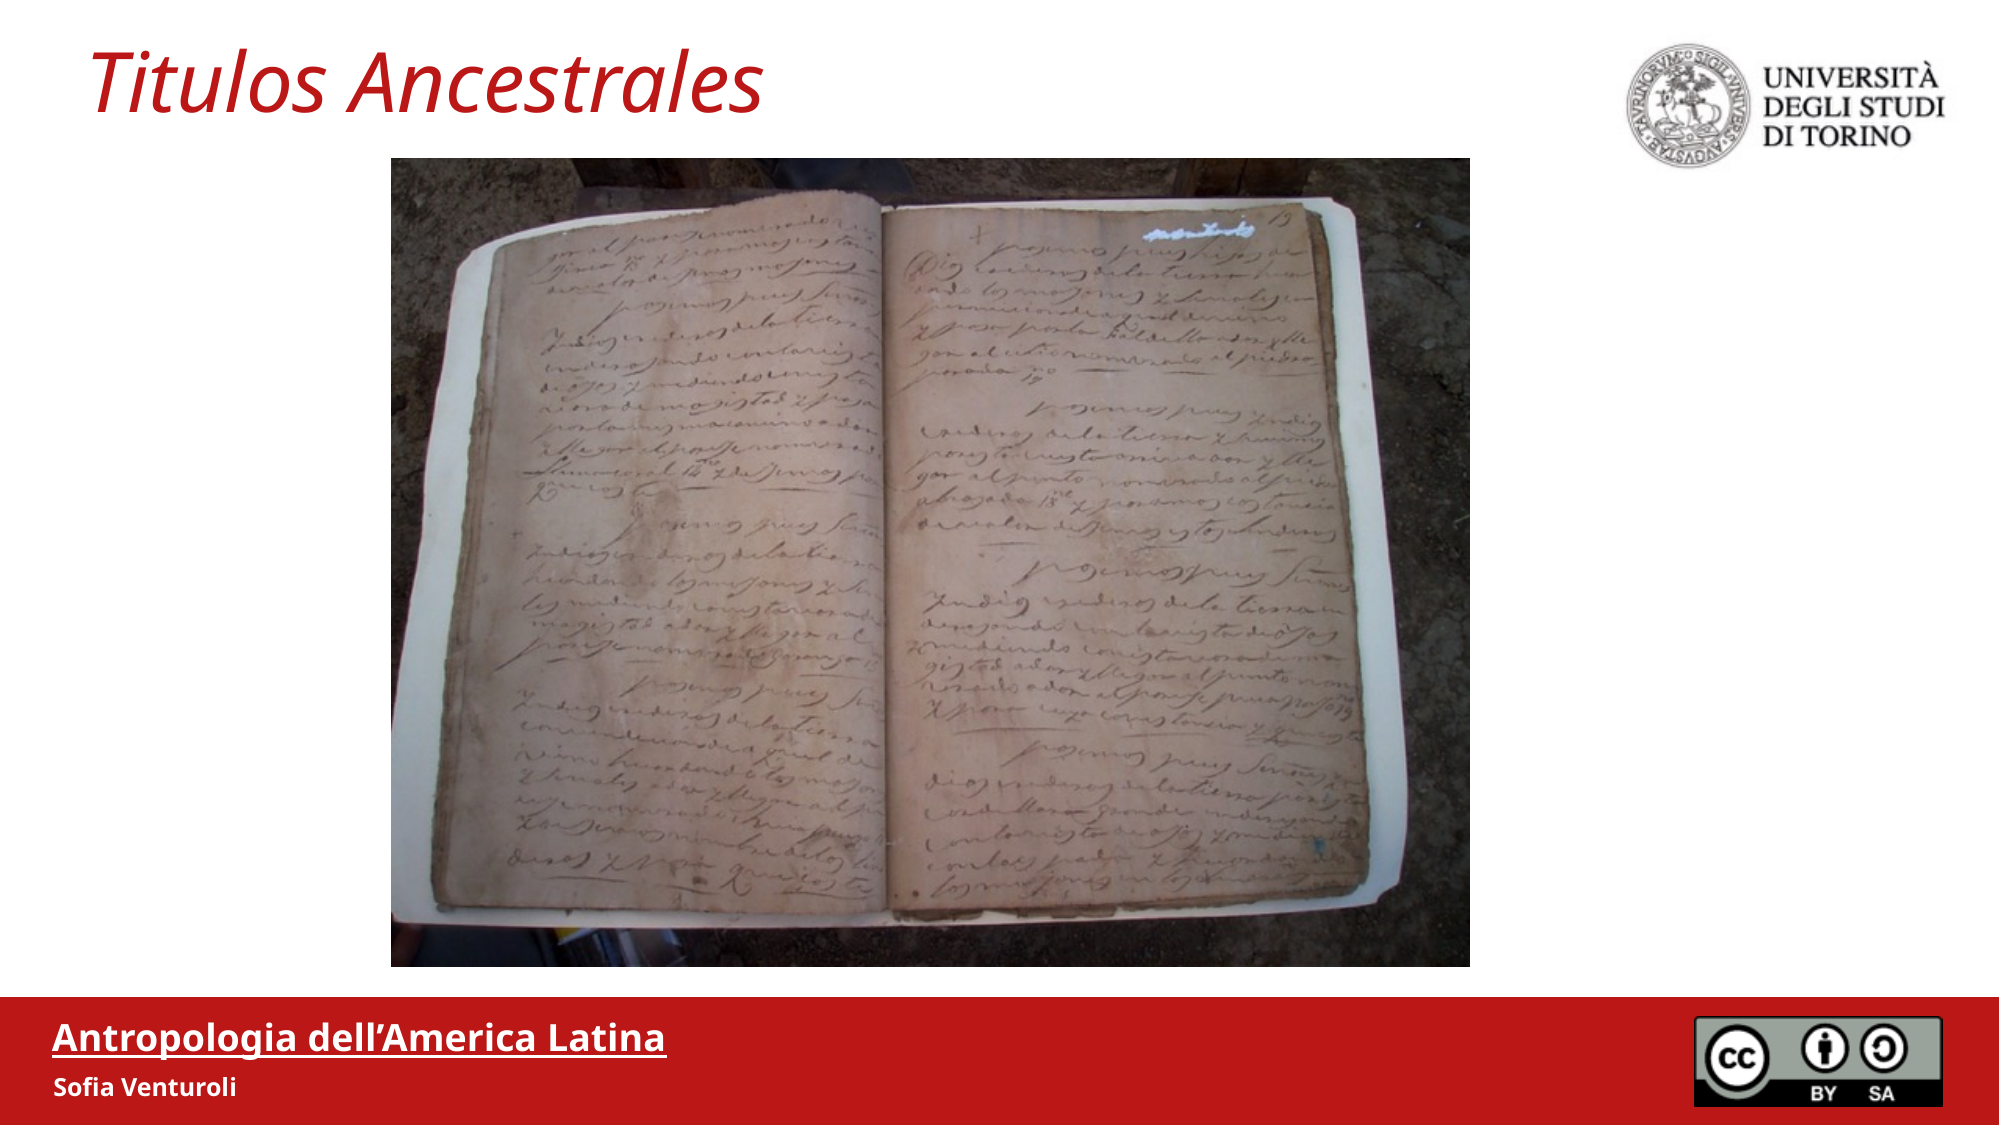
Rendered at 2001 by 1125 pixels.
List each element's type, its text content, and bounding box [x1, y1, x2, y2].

picture [1605, 22, 1964, 193]
text_box Antropologia dell’America Latina [37, 1012, 2000, 1068]
text_box Titulos Ancestrales [70, 33, 1311, 217]
picture [391, 158, 1470, 967]
text_box Sofia Venturoli [38, 1067, 2000, 1123]
picture [1694, 1016, 1943, 1107]
